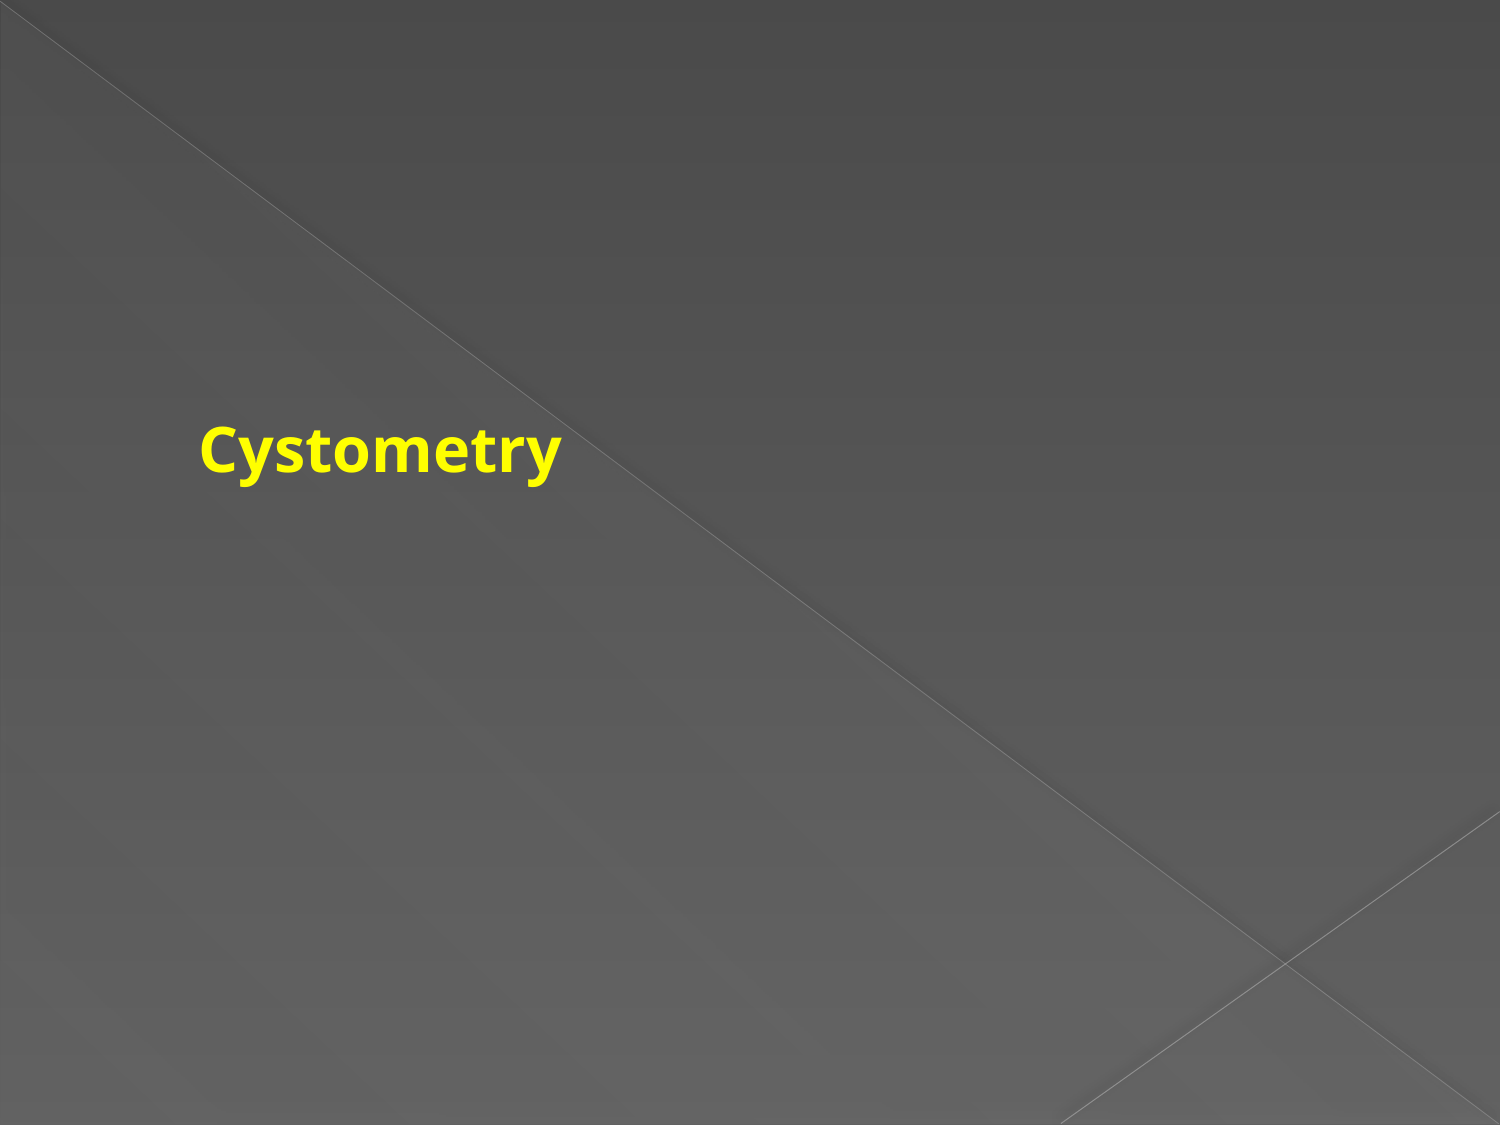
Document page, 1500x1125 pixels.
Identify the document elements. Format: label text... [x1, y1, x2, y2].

title Cystometry [76, 397, 1352, 585]
